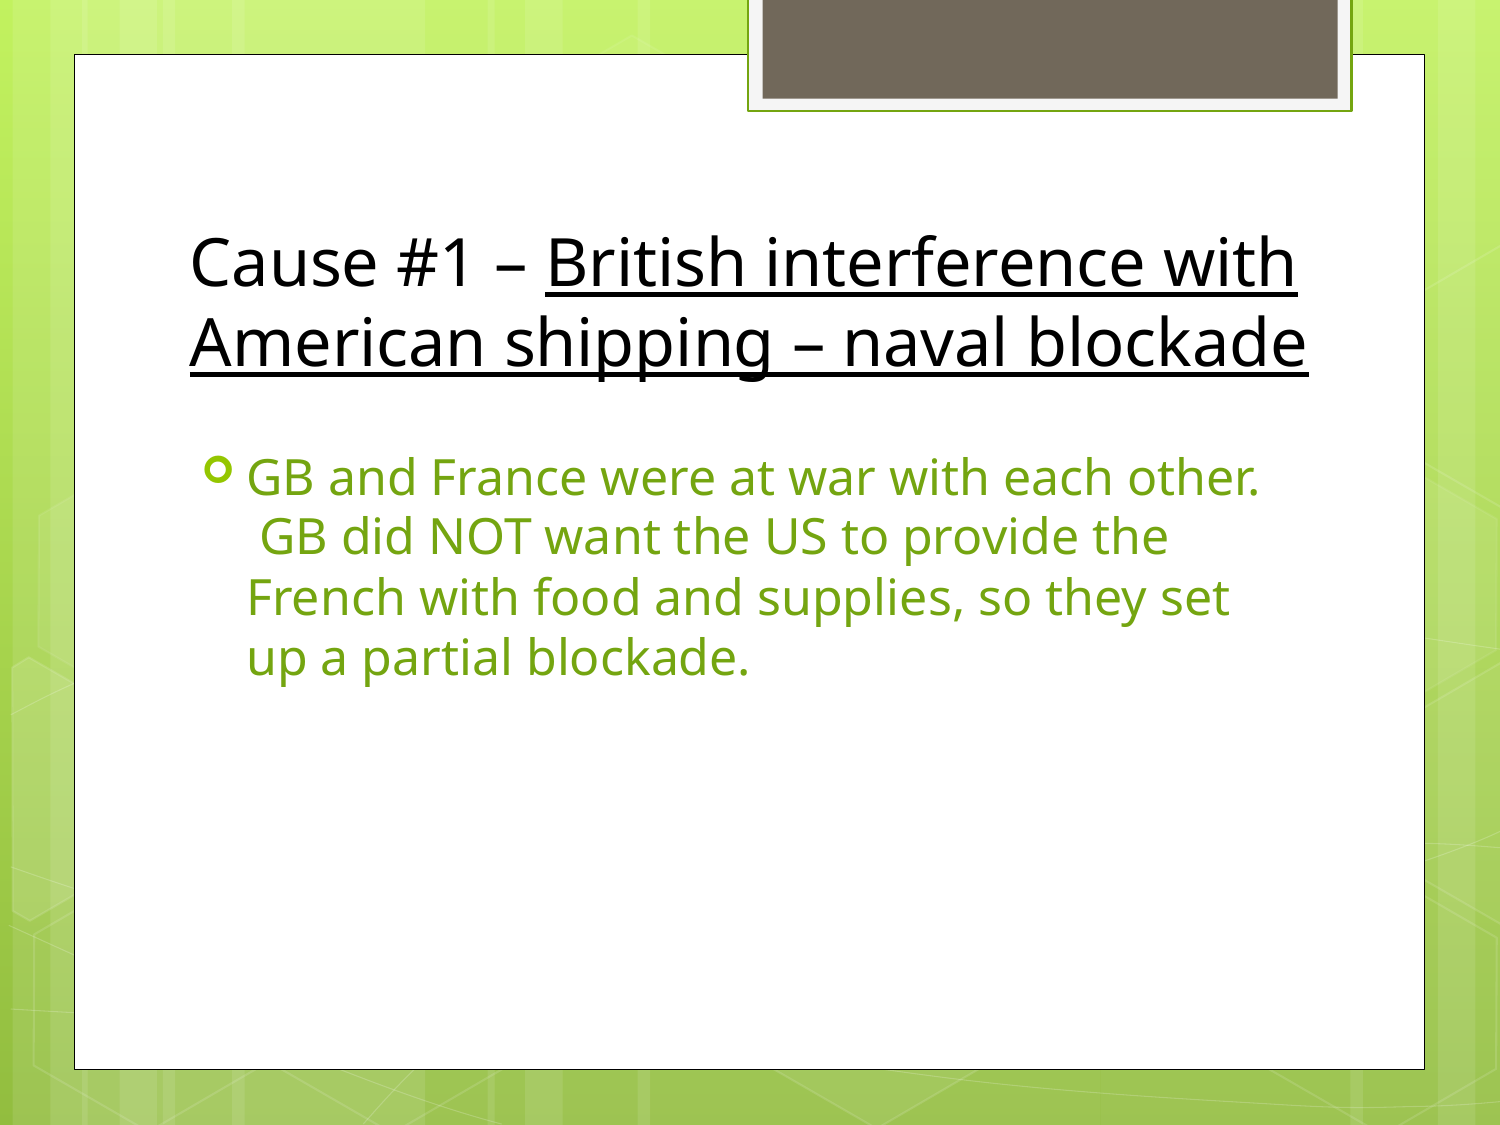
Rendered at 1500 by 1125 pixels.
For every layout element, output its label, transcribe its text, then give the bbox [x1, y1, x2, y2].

list GB and France were at war with each other. GB did NOT want the US to provide the French with food and supplies, so they set up a partial blockade. [174, 437, 1287, 1014]
title Cause #1 – British interference with American shipping – naval blockade [174, 200, 1328, 388]
